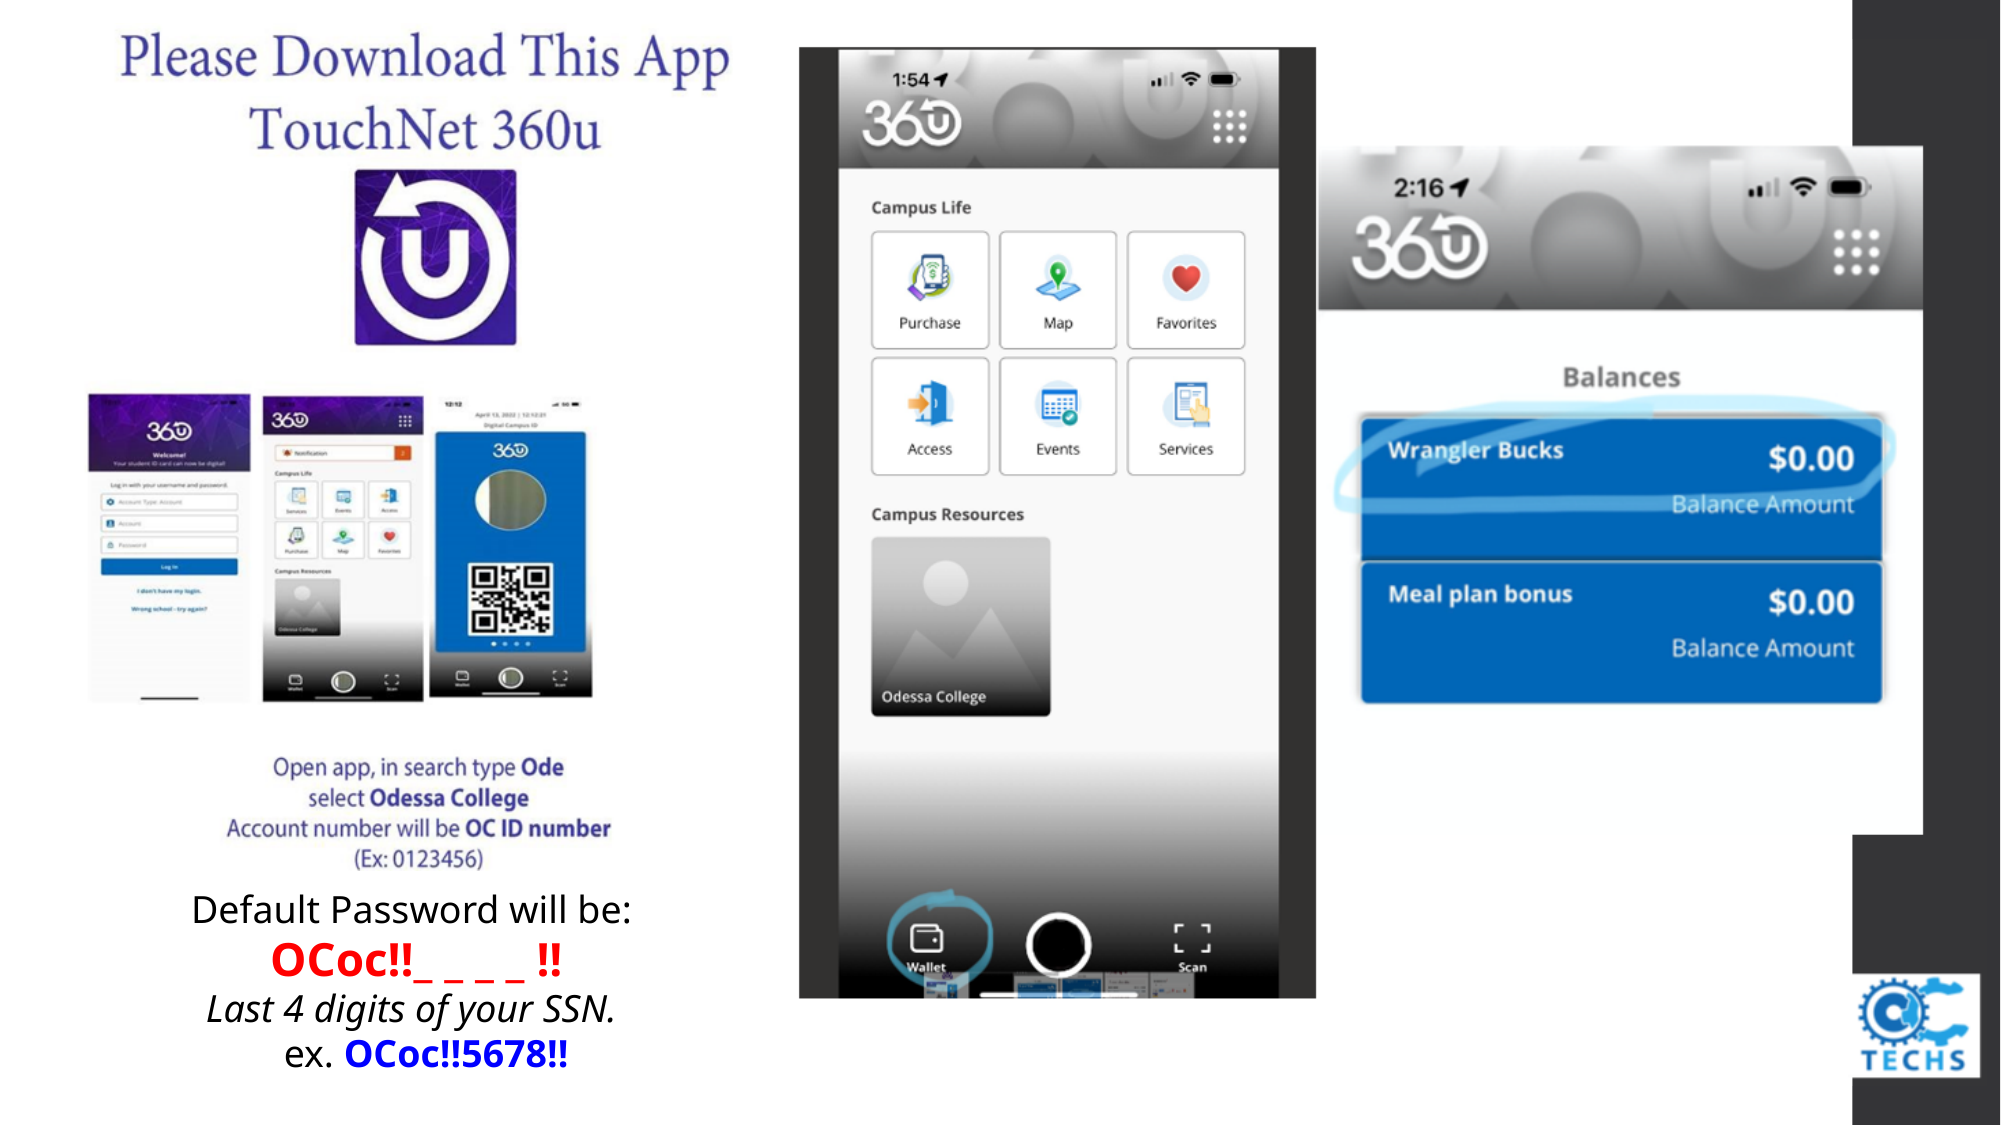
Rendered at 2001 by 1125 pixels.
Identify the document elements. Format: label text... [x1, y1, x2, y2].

picture [791, 39, 1987, 1086]
picture [81, 23, 753, 871]
text_box Default Password will be: OCoc!!_ _ _ _ !! Last 4 digits of your SSN. ex. OCoc!!5678!! [101, 880, 732, 1083]
slide_number 9 [1852, 1012, 2000, 1110]
